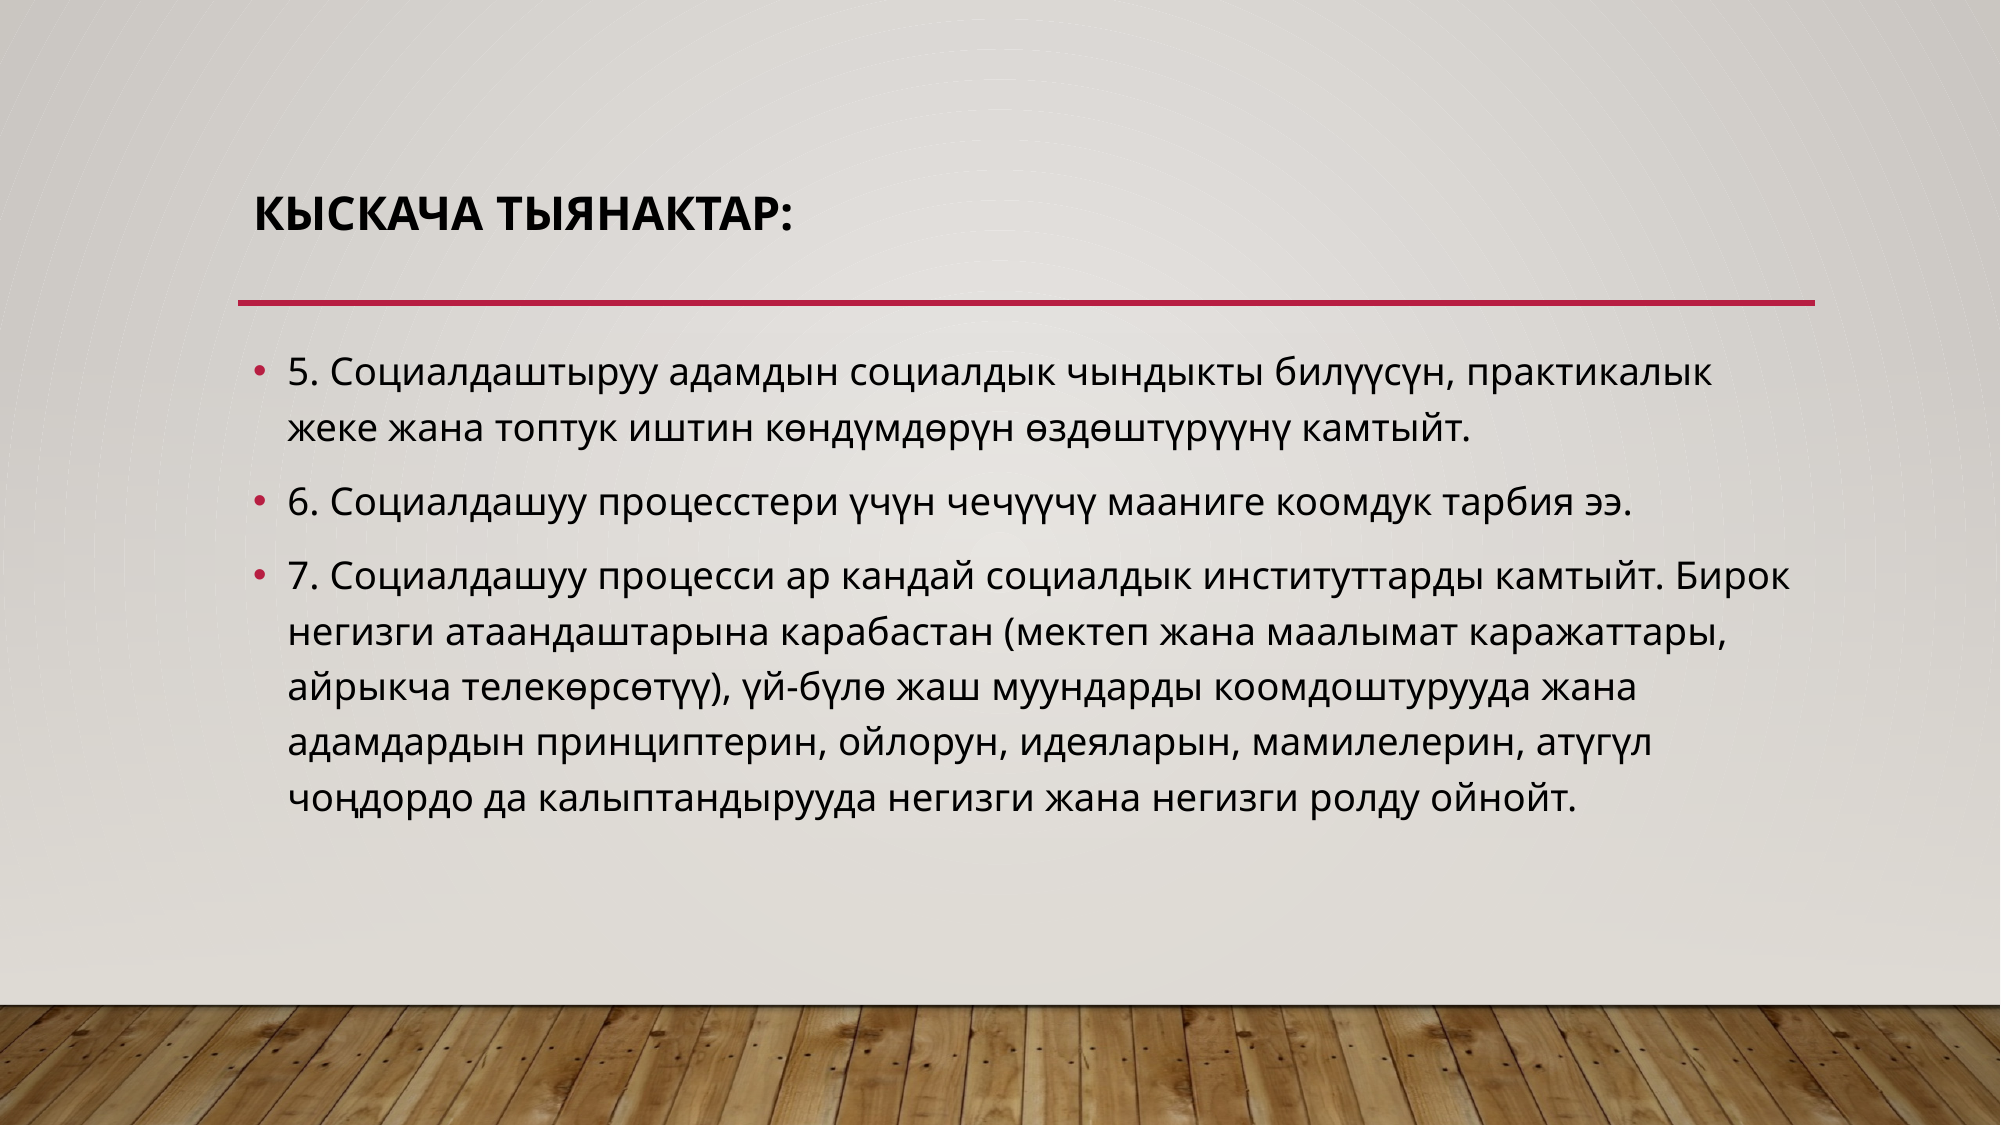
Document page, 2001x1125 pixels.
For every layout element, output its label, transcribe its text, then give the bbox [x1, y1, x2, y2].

picture [0, 1005, 2000, 1125]
list 5. Социалдаштыруу адамдын социалдык чындыкты билүүсүн, практикалык жеке жана топтук иштин көндүмдөрүн өздөштүрүүнү камтыйт. 6. Социалдашуу процесстери үчүн чечүүчү мааниге коомдук тарбия ээ. 7. Социалдашуу процесси ар кандай социалдык институттарды камтыйт. Бирок негизги атаандаштарына карабастан (мектеп жана маалымат каражаттары, айрыкча телекөрсөтүү), үй-бүлө жаш муундарды коомдоштурууда жана адамдардын принциптерин, ойлорун, идеяларын, мамилелерин, атүгүл чоңдордо да калыптандырууда негизги жана негизги ролду ойнойт. [238, 330, 1814, 897]
title Кыскача тыянактар: [238, 131, 1814, 305]
